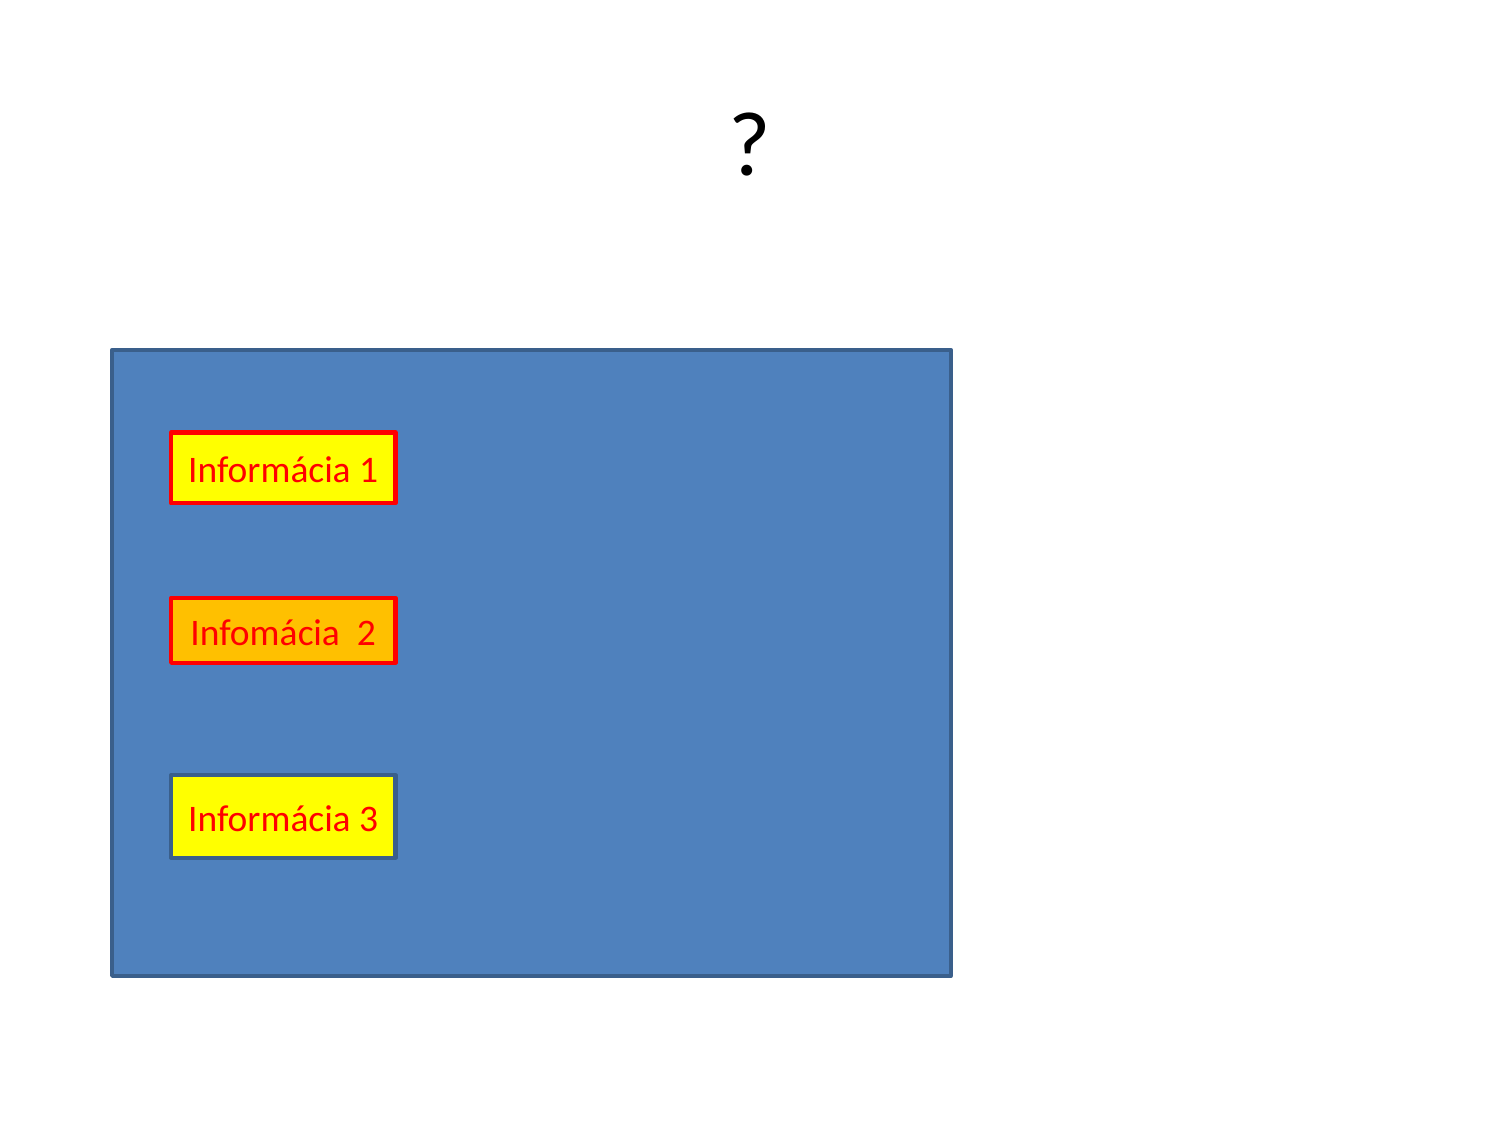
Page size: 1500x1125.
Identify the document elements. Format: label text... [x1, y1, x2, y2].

text_box Informácia 1 [169, 430, 398, 505]
title ? [75, 45, 1425, 233]
text_box [110, 348, 953, 978]
text_box Informácia 3 [169, 773, 398, 860]
text_box Infomácia 2 [169, 596, 398, 665]
